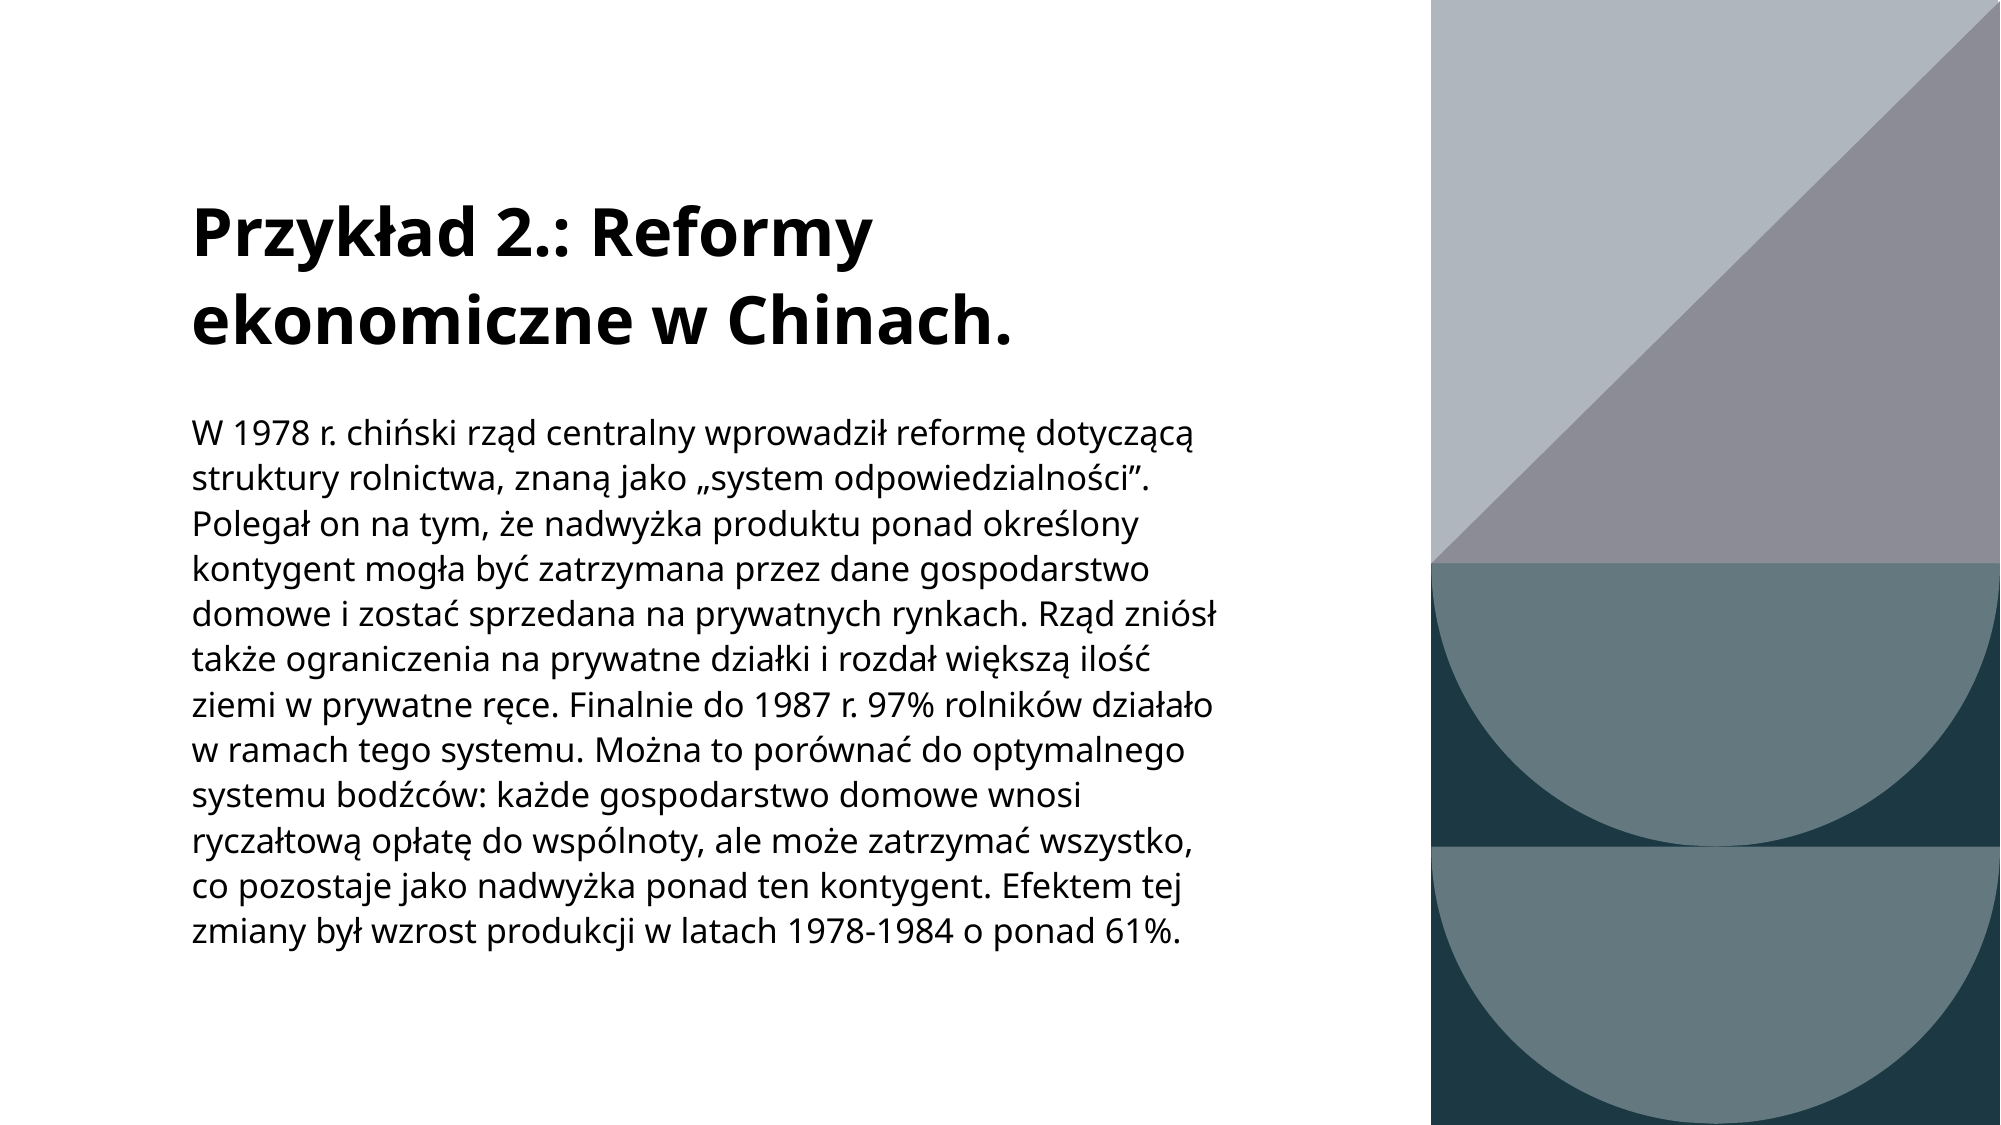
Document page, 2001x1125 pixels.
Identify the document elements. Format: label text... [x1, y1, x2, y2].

text_box [1430, 868, 1698, 1125]
list W 1978 r. chiński rząd centralny wprowadził reformę dotyczącą struktury rolnictwa, znaną jako „system odpowiedzialności”. Polegał on na tym, że nadwyżka produktu ponad określony kontygent mogła być zatrzymana przez dane gospodarstwo domowe i zostać sprzedana na prywatnych rynkach. Rząd zniósł także ograniczenia na prywatne działki i rozdał większą ilość ziemi w prywatne ręce. Finalnie do 1987 r. 97% rolników działało w ramach tego systemu. Można to porównać do optymalnego systemu bodźców: każde gospodarstwo domowe wnosi ryczałtową opłatę do wspólnoty, ale może zatrzymać wszystko, co pozostaje jako nadwyżka ponad ten kontygent. Efektem tej zmiany był wzrost produkcji w latach 1978-1984 o ponad 61%. [176, 399, 1241, 975]
text_box [1762, 598, 2000, 845]
title Przykład 2.: Reformy ekonomiczne w Chinach. [176, 118, 1241, 366]
text_box [0, 0, 1430, 1125]
text_box [1430, 562, 2000, 845]
text_box [1430, 0, 1998, 562]
text_box [1430, 845, 2000, 1125]
text_box [1734, 881, 2000, 1125]
text_box [1430, 585, 1670, 845]
text_box [1431, 0, 2000, 562]
